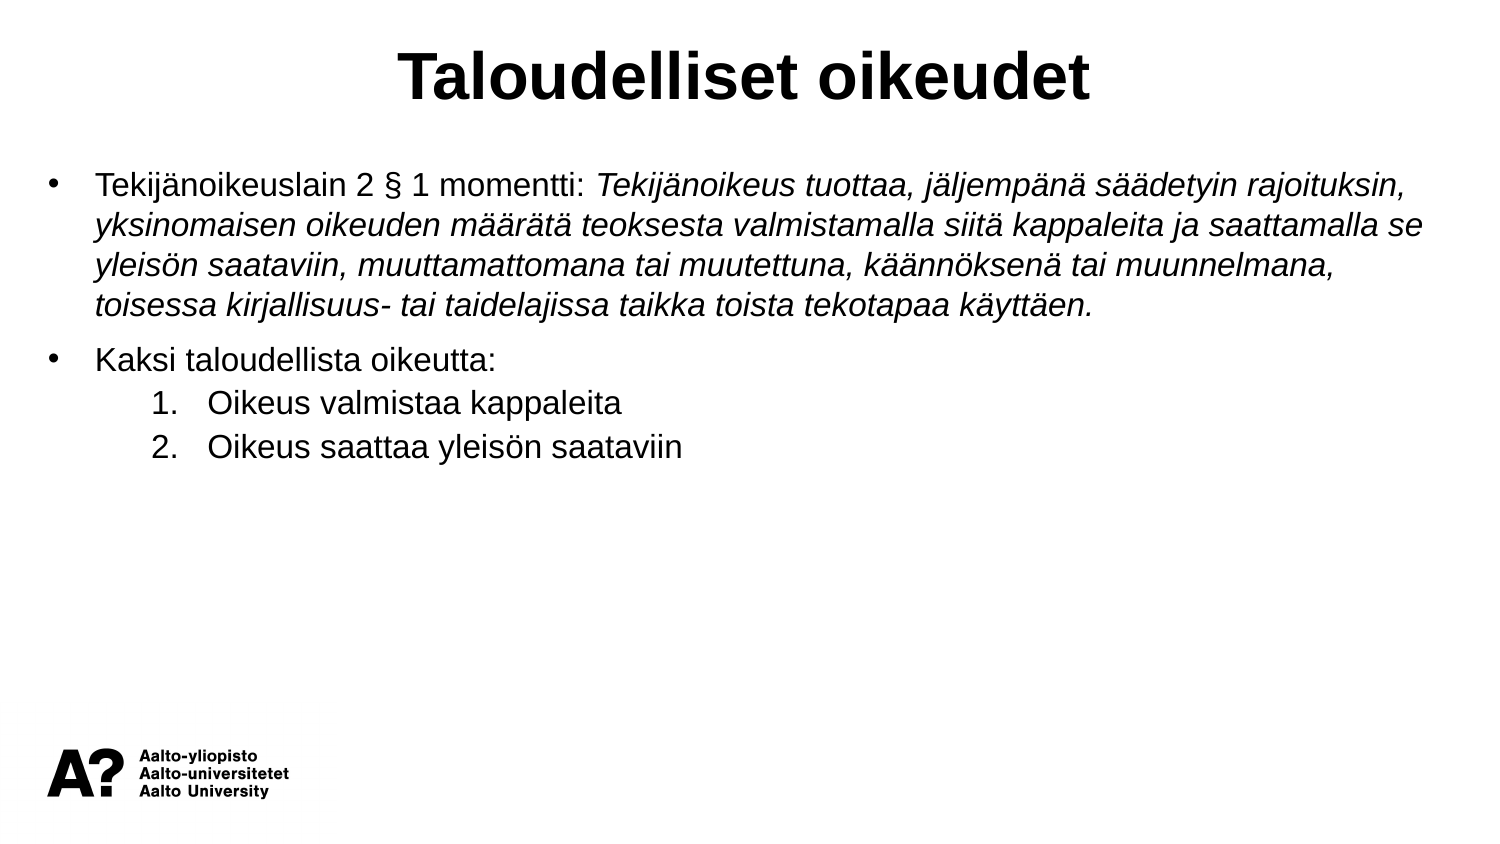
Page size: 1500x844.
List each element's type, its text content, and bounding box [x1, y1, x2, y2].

list Tekijänoikeuslain 2 § 1 momentti: Tekijänoikeus tuottaa, jäljempänä säädetyin rajoituksin, yksinomaisen oikeuden määrätä teoksesta valmistamalla siitä kappaleita ja saattamalla se yleisön saataviin, muuttamattomana tai muutettuna, käännöksenä tai muunnelmana, toisessa kirjallisuus- tai taidelajissa taikka toista tekotapaa käyttäen. Kaksi taloudellista oikeutta: Oikeus valmistaa kappaleita Oikeus saattaa yleisön saataviin [47, 163, 1442, 704]
picture [0, 702, 337, 844]
list Taloudelliset oikeudet [47, 33, 1442, 140]
